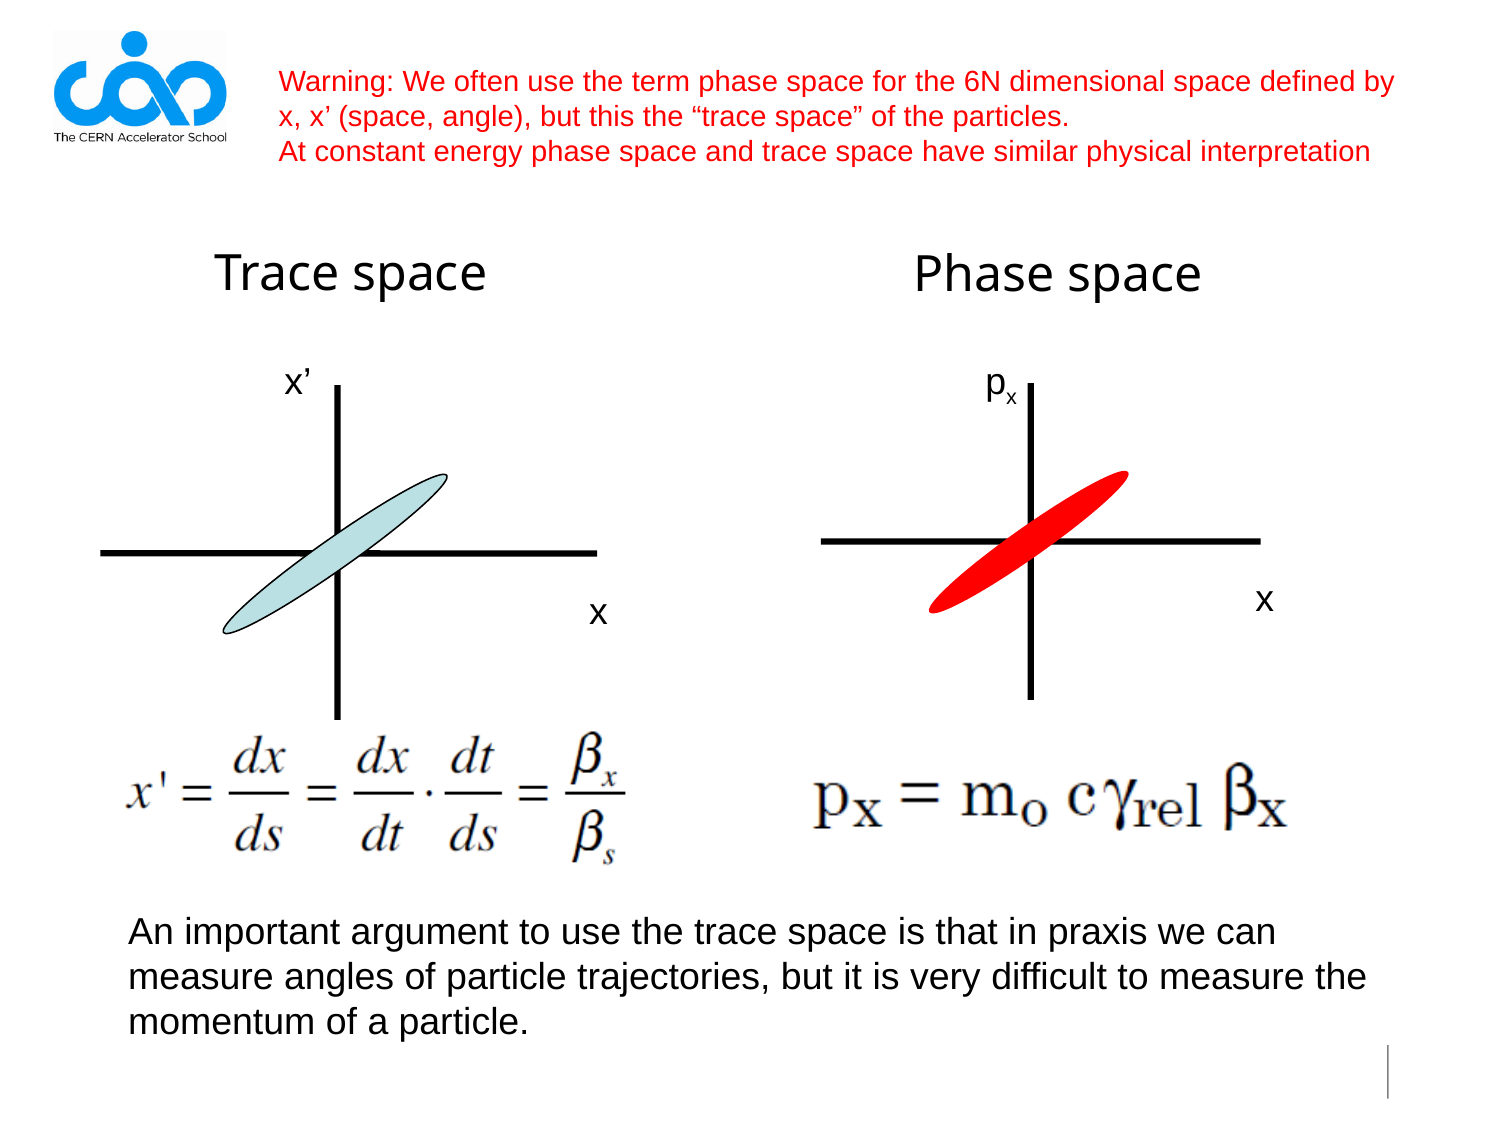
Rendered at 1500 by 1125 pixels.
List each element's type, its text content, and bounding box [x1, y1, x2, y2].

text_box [100, 349, 688, 722]
picture [53, 30, 227, 142]
picture [113, 719, 653, 884]
text_box Phase space [898, 234, 1240, 309]
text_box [820, 349, 1341, 701]
text_box Warning: We often use the term phase space for the 6N dimensional space defined by x, x’ (space, angle), but this the “trace space” of the particles. At constant energy phase space and trace space have similar physical interpretation [263, 55, 1438, 175]
picture [773, 759, 1329, 844]
text_box Trace space [181, 232, 520, 308]
text_box An important argument to use the trace space is that in praxis we can measure angles of particle trajectories, but it is very difficult to measure the momentum of a particle. [113, 899, 1388, 1050]
